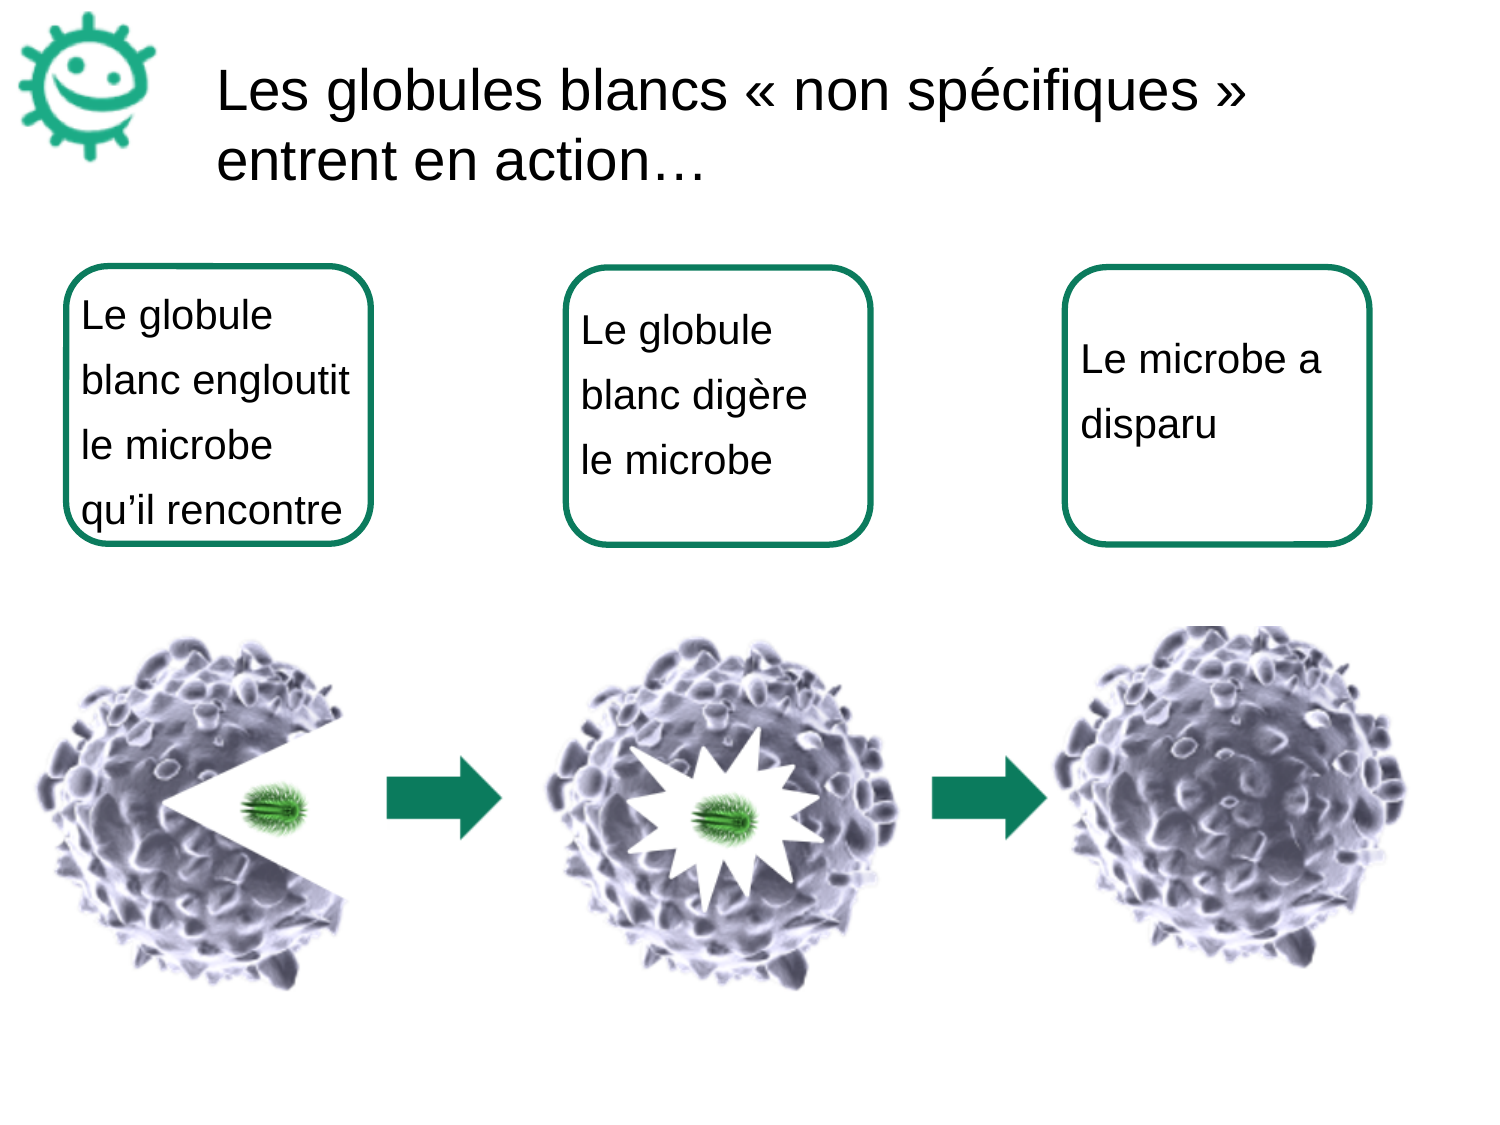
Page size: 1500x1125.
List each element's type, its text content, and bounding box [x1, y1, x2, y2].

text_box [565, 491, 871, 545]
text_box Le microbe a disparu [1065, 309, 1371, 454]
text_box Le globule blanc digère le microbe [565, 280, 871, 491]
title Les globules blancs « non spécifiques » entrent en action… [201, 44, 1410, 248]
picture [0, 0, 170, 176]
picture [5, 625, 1497, 1032]
text_box [577, 267, 859, 280]
text_box [1064, 267, 1370, 545]
text_box Le globule blanc engloutit le microbe qu’il rencontre [66, 265, 371, 541]
